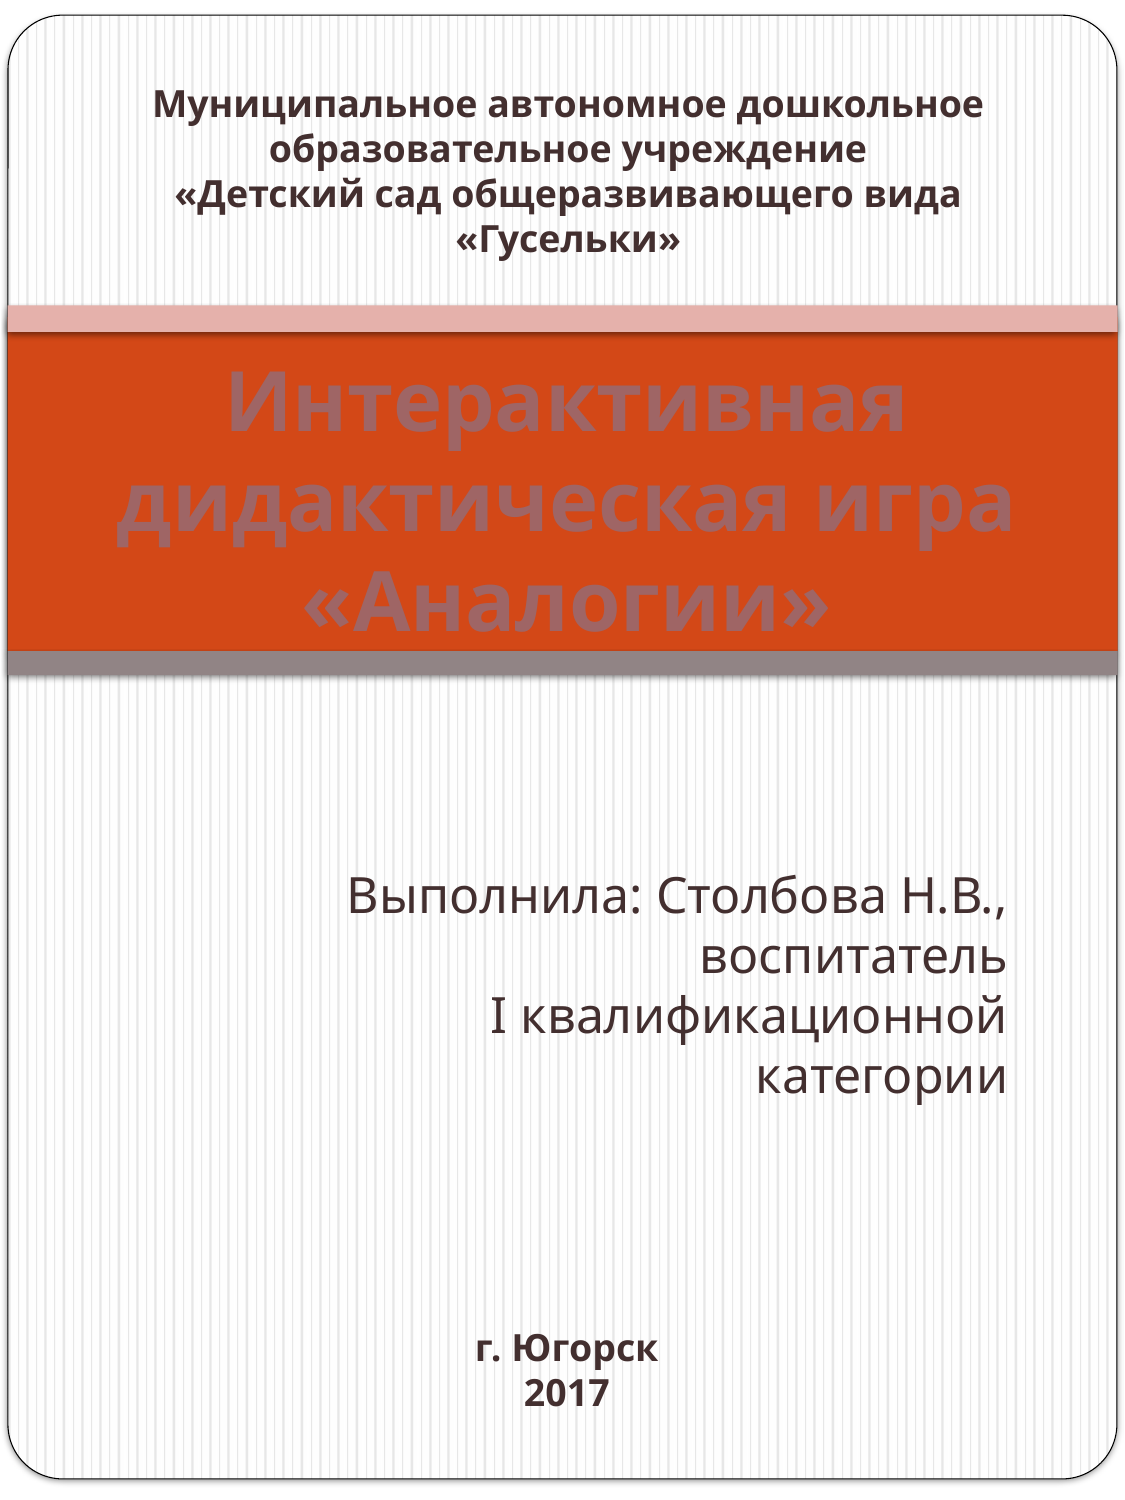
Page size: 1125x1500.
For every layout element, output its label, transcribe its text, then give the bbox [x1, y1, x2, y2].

title Интерактивная дидактическая игра «Аналогии» [88, 348, 1046, 656]
subtitle Выполнила: Столбова Н.В., воспитатель I квалификационной категории [235, 856, 1024, 1240]
text_box г. Югорск 2017 [447, 1316, 687, 1421]
text_box Муниципальное автономное дошкольное образовательное учреждение «Детский сад общеразвивающего вида «Гусельки» [113, 72, 1024, 268]
